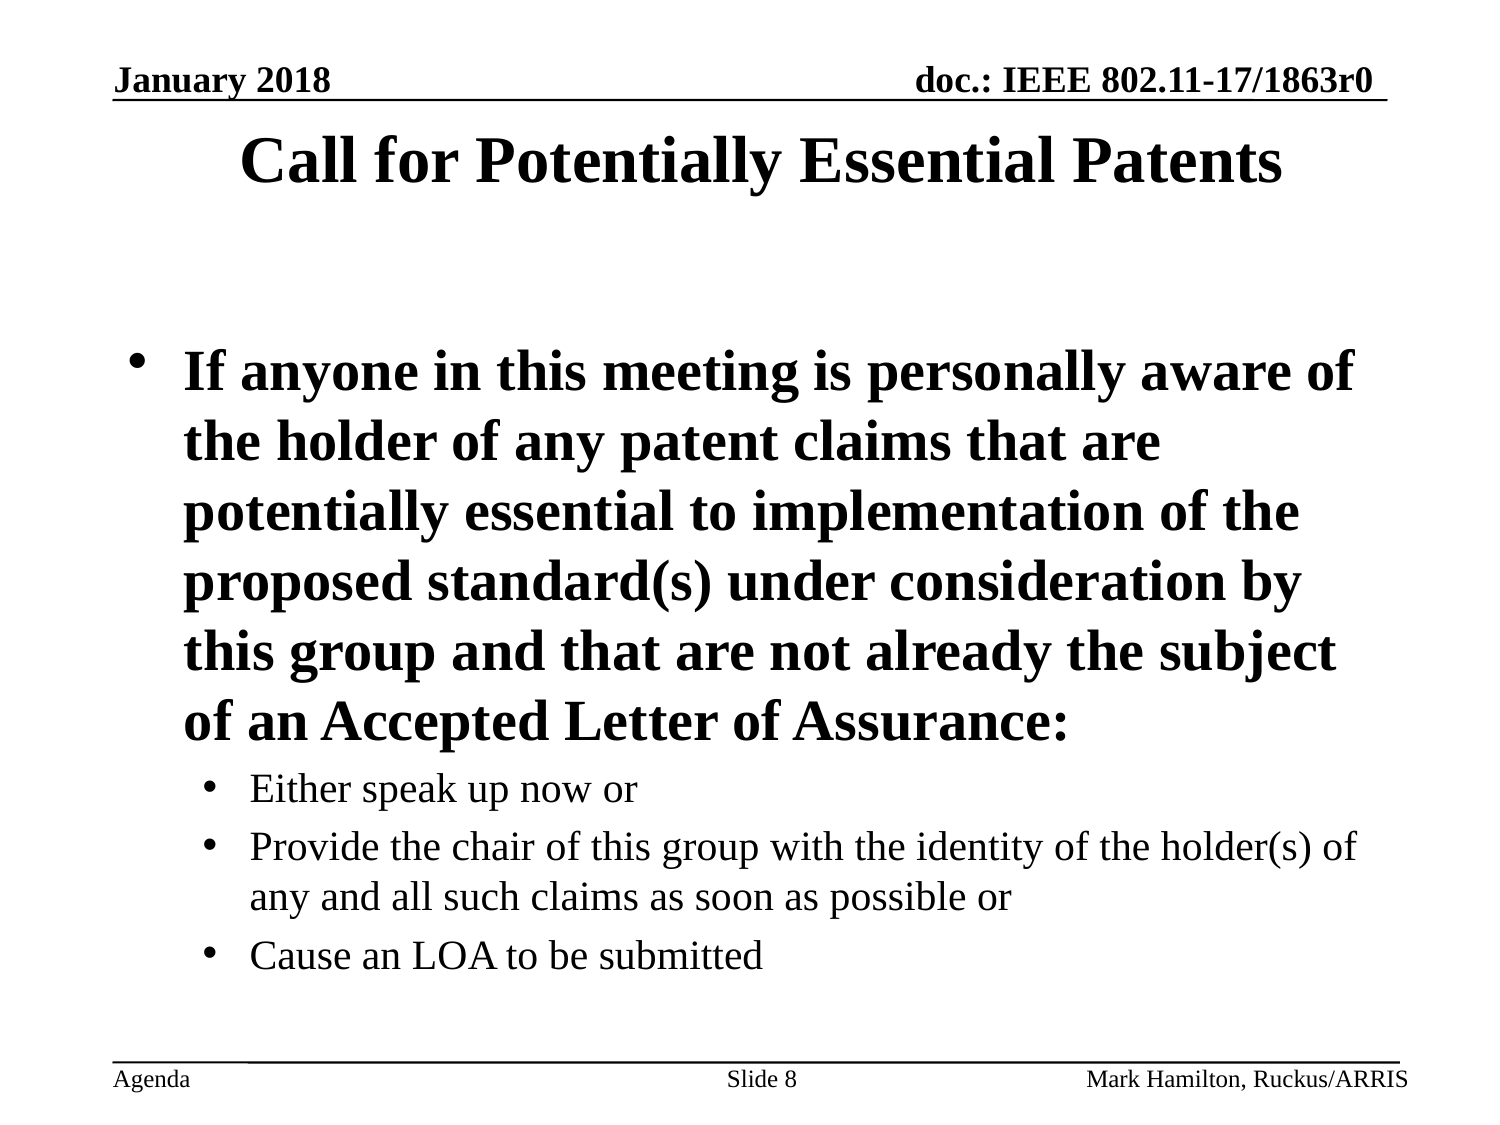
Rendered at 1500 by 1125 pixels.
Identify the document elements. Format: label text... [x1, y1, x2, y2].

title Call for Potentially Essential Patents [50, 62, 1475, 250]
list If anyone in this meeting is personally aware of the holder of any patent claims that are potentially essential to implementation of the proposed standard(s) under consideration by this group and that are not already the subject of an Accepted Letter of Assurance: Either speak up now or Provide the chair of this group with the identity of the holder(s) of any and all such claims as soon as possible or Cause an LOA to be submitted [112, 324, 1388, 1000]
